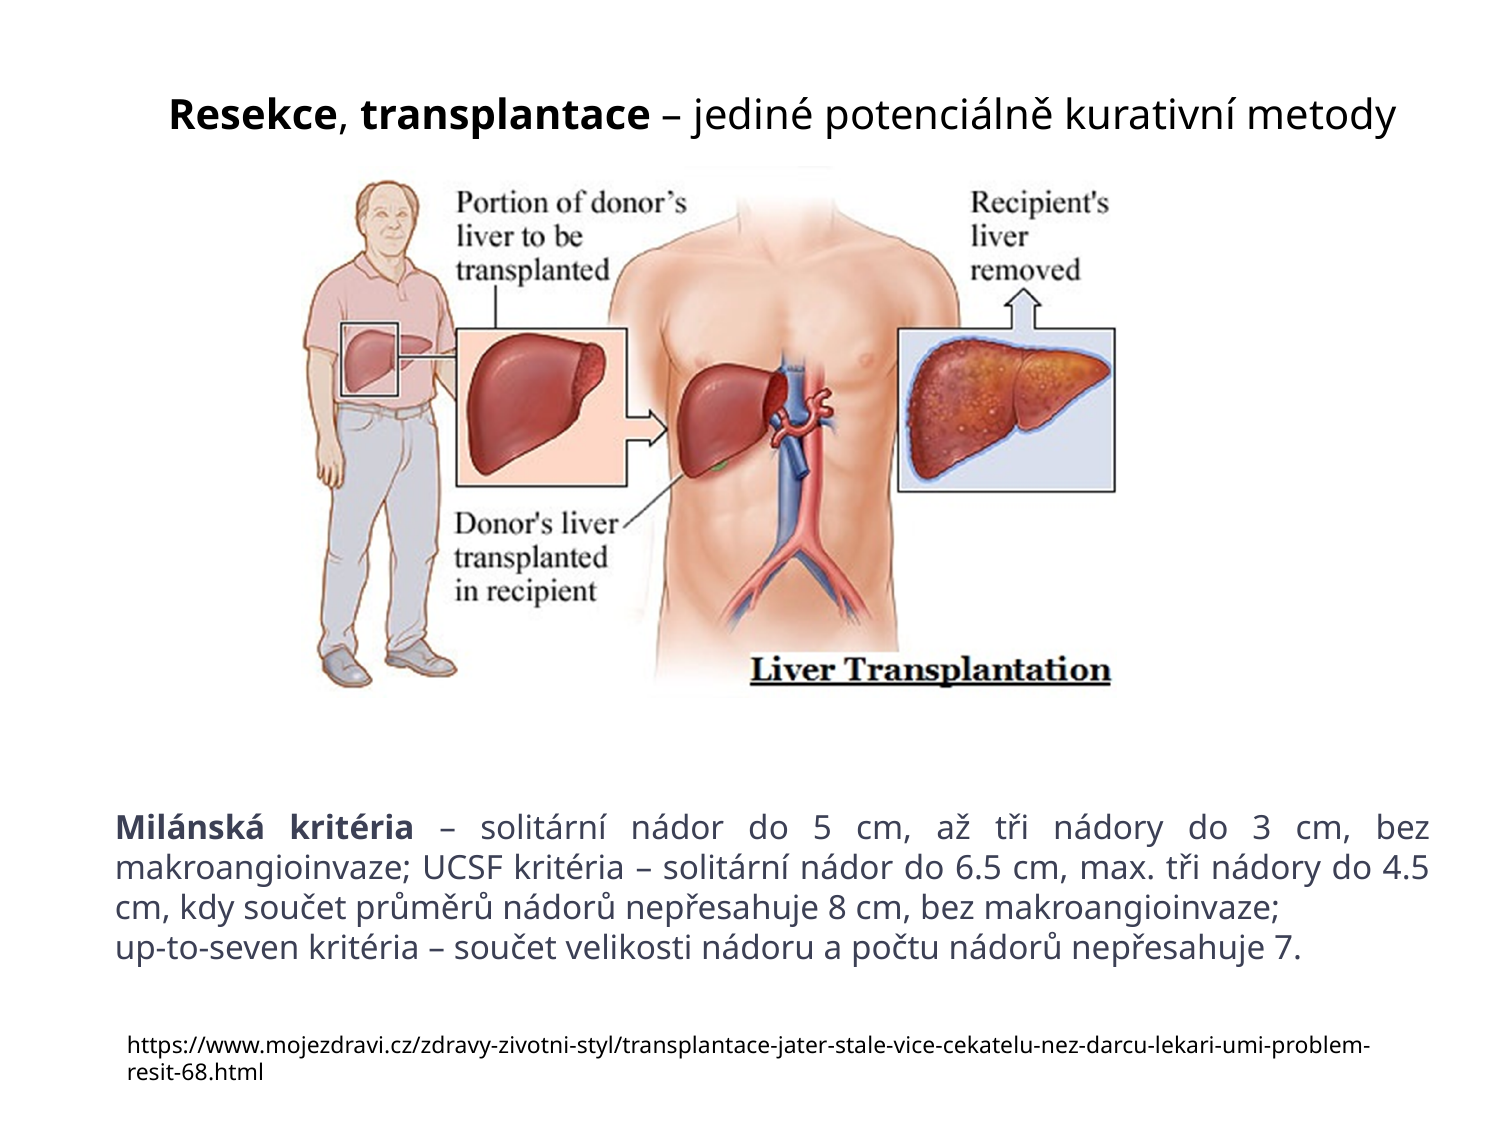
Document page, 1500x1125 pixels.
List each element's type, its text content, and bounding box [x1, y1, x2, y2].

text_box Resekce, transplantace – jediné potenciálně kurativní metody [64, 30, 1500, 241]
text_box Milánská kritéria – solitární nádor do 5 cm, až tři nádory do 3 cm, bez makroangioinvaze; UCSF kritéria – solitární nádor do 6.5 cm, max. tři nádory do 4.5 cm, kdy součet průměrů nádorů nepřesahuje 8 cm, bez makroangioinvaze; up-to-seven kritéria – součet velikosti nádoru a počtu nádorů nepřesahuje 7. [100, 798, 1447, 974]
picture [300, 165, 1117, 699]
text_box https://www.mojezdravi.cz/zdravy-zivotni-styl/transplantace-jater-stale-vice-cekatelu-nez-darcu-lekari-umi-problem-resit-68.html [112, 1023, 1412, 1093]
